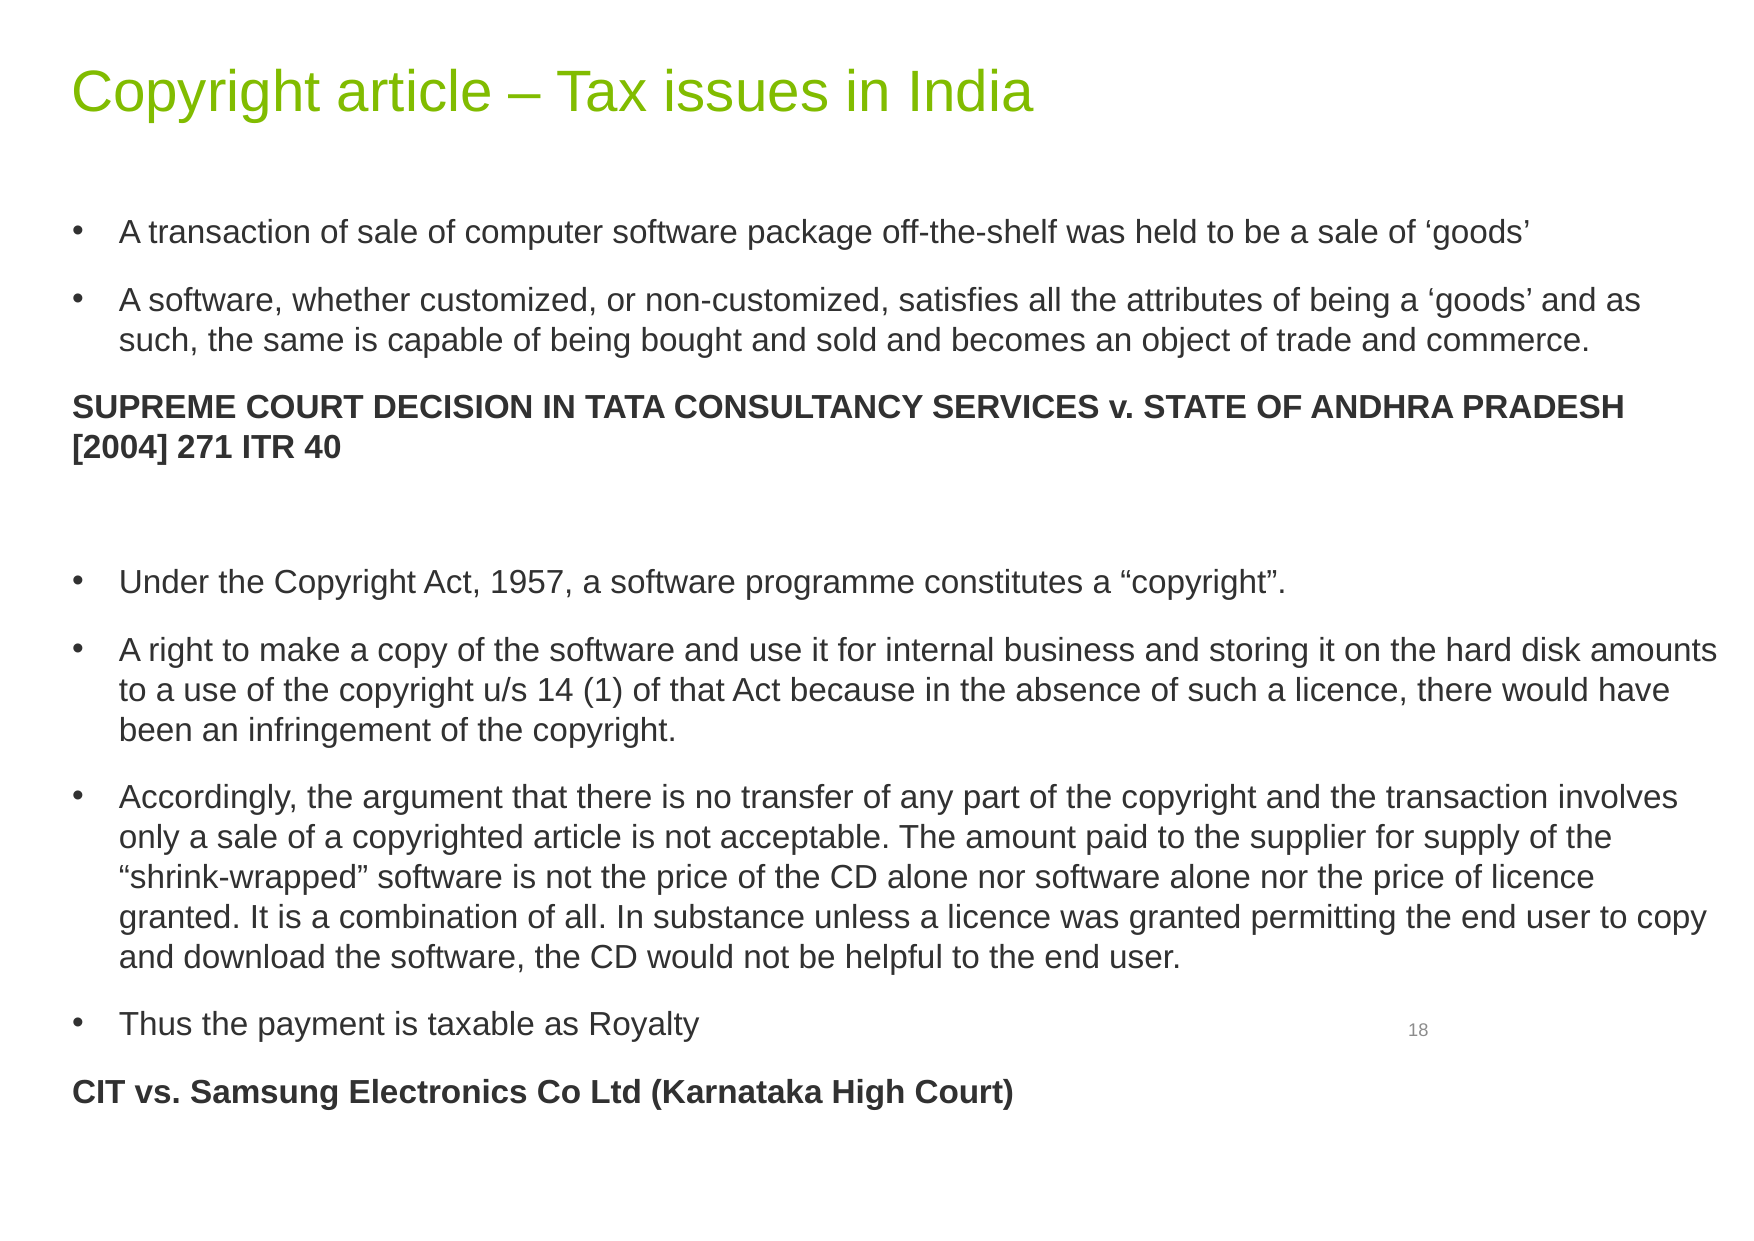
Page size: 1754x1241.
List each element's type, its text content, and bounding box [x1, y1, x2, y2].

list A transaction of sale of computer software package off-the-shelf was held to be a sale of ‘goods’ A software, whether customized, or non-customized, satisfies all the attributes of being a ‘goods’ and as such, the same is capable of being bought and sold and becomes an object of trade and commerce. SUPREME COURT DECISION IN TATA CONSULTANCY SERVICES v. STATE OF ANDHRA PRADESH [2004] 271 ITR 40 Under the Copyright Act, 1957, a software programme constitutes a “copyright”. A right to make a copy of the software and use it for internal business and storing it on the hard disk amounts to a use of the copyright u/s 14 (1) of that Act because in the absence of such a licence, there would have been an infringement of the copyright. Accordingly, the argument that there is no transfer of any part of the copyright and the transaction involves only a sale of a copyrighted article is not acceptable. The amount paid to the supplier for supply of the “shrink-wrapped” software is not the price of the CD alone nor software alone nor the price of licence granted. It is a combination of all. In substance unless a licence was granted permitting the end user to copy and download the software, the CD would not be helpful to the end user. Thus the payment is taxable as Royalty CIT vs. Samsung Electronics Co Ltd (Karnataka High Court) [72, 210, 1722, 1214]
title Copyright article – Tax issues in India [70, 53, 1680, 139]
